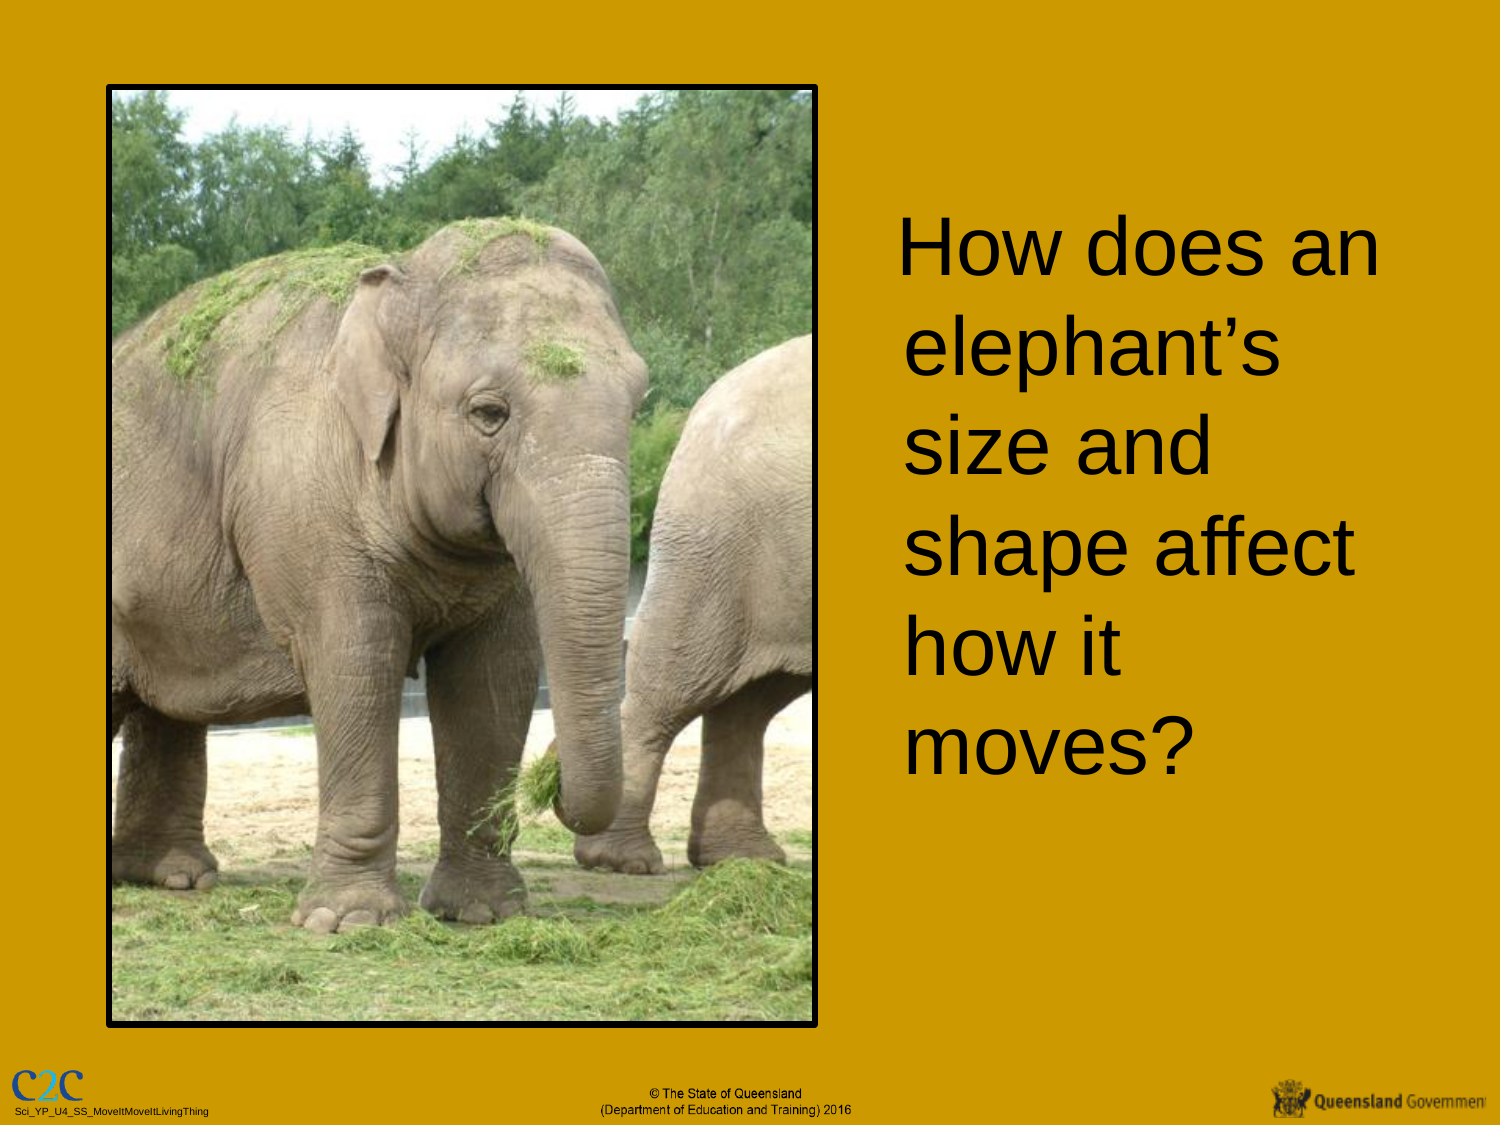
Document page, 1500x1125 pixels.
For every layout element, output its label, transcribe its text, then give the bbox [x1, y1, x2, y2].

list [111, 89, 812, 1022]
picture [600, 1086, 851, 1118]
picture [12, 1070, 83, 1101]
list How does an elephant’s size and shape affect how it moves? [832, 184, 1424, 1000]
